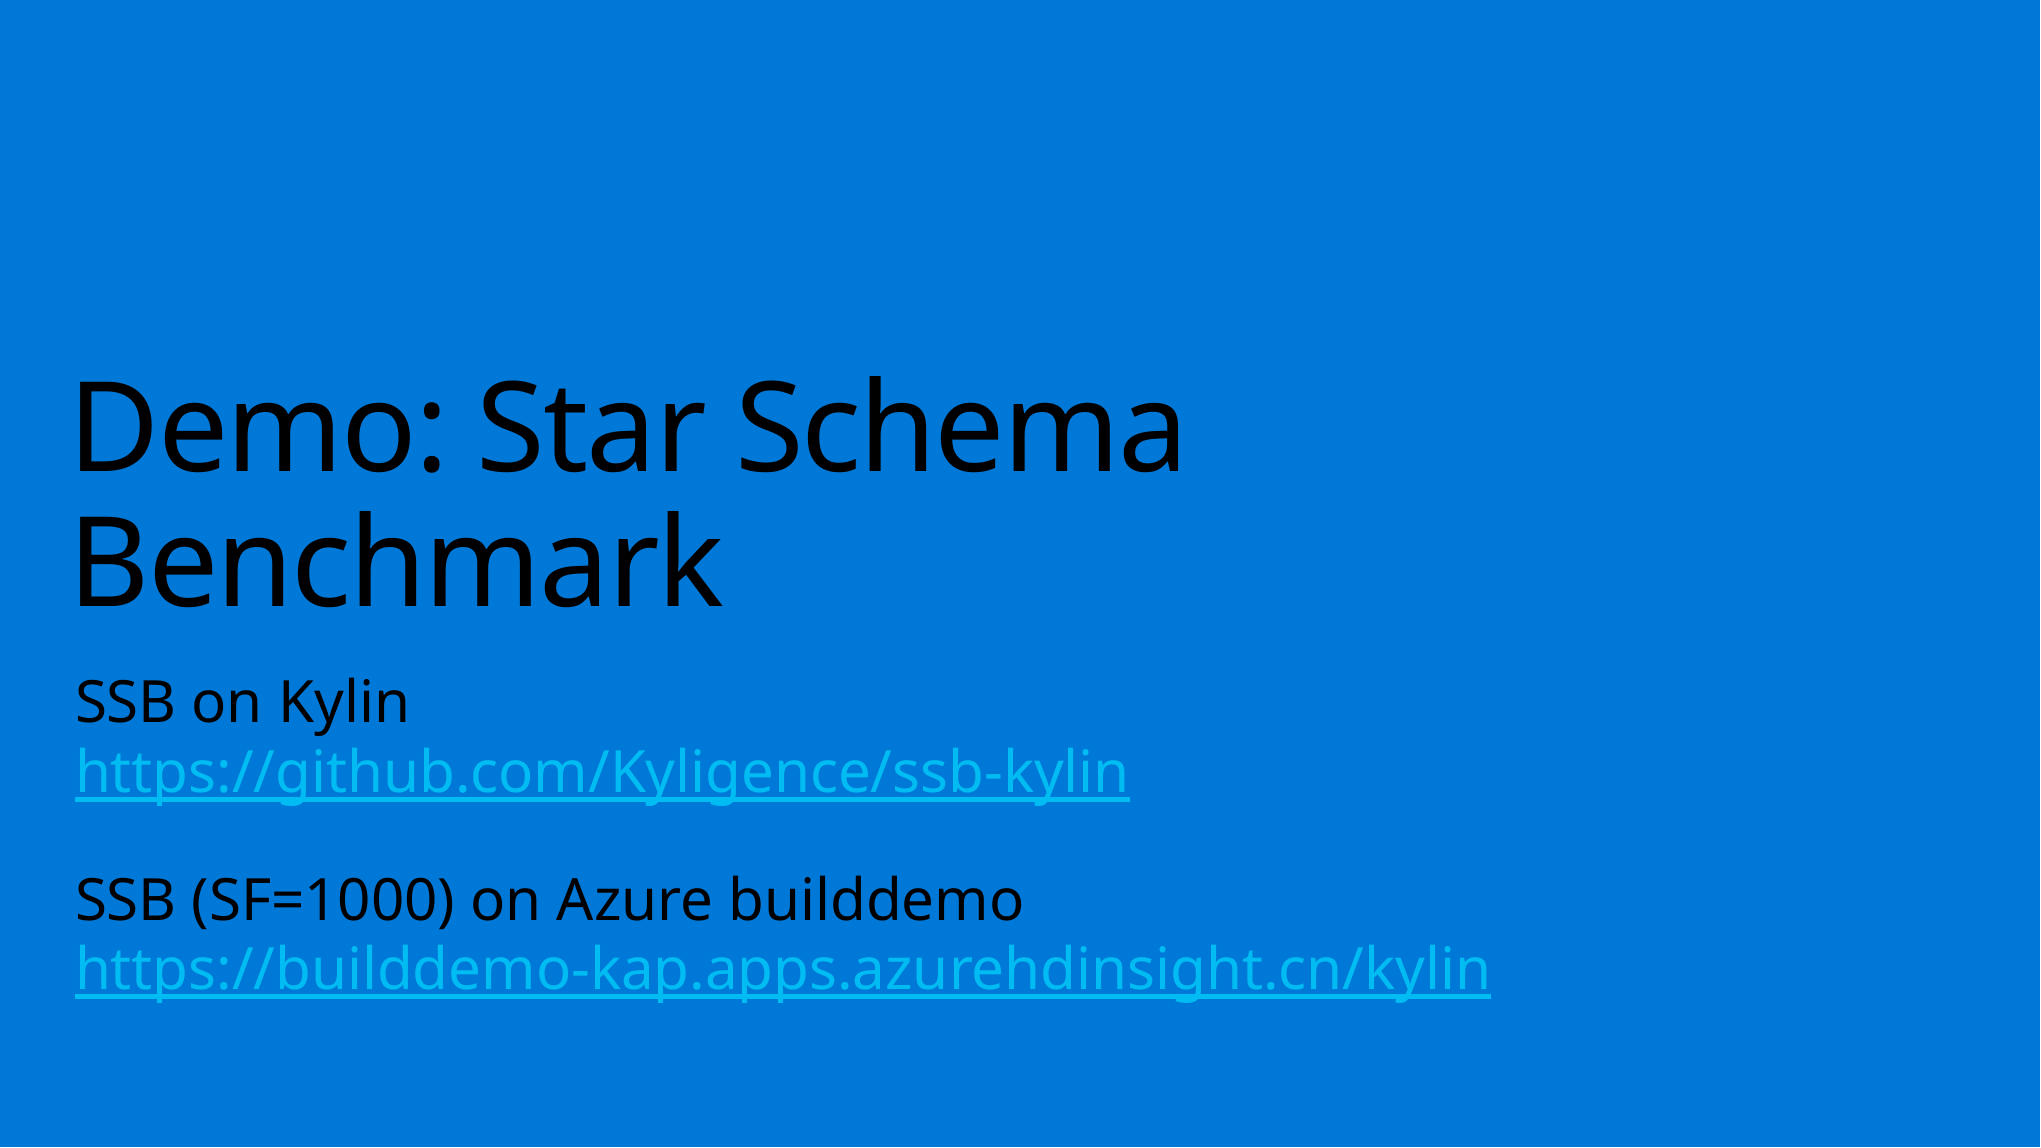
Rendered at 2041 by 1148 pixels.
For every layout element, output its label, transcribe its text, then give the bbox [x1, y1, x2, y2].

title Demo: Star Schema Benchmark [45, 348, 1695, 516]
list SSB on Kylin https://github.com/Kyligence/ssb-kylin SSB (SF=1000) on Azure builddemo https://builddemo-kap.apps.azurehdinsight.cn/kylin [45, 648, 1696, 1088]
